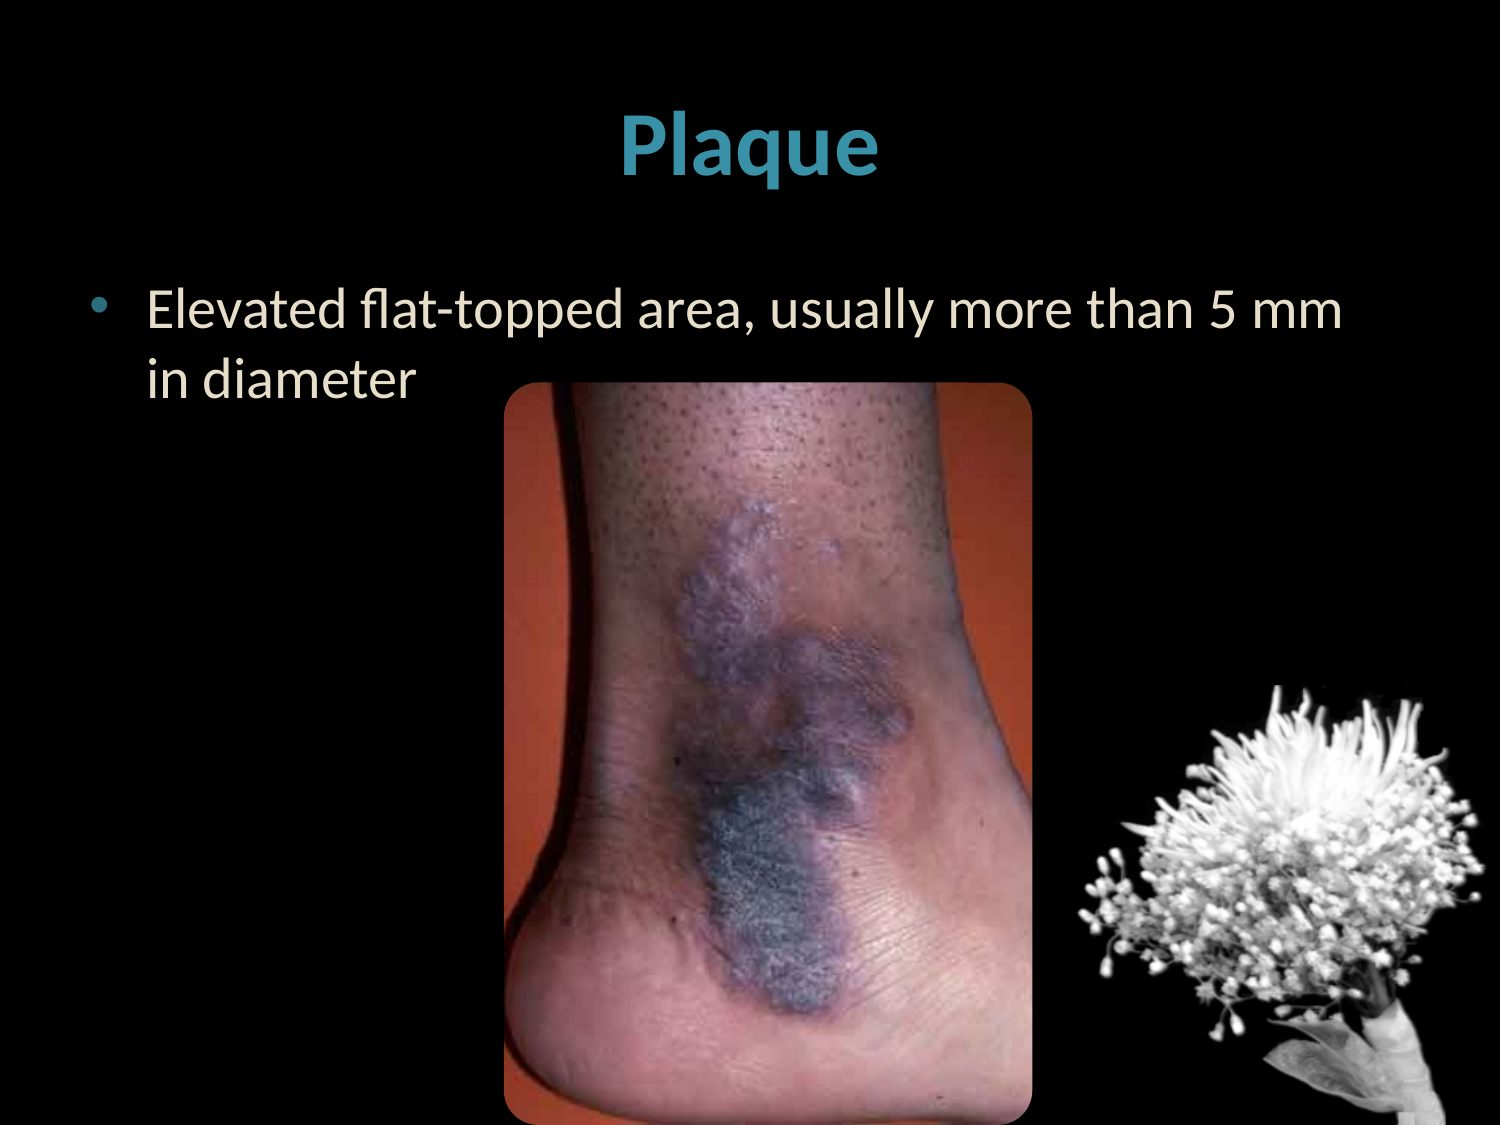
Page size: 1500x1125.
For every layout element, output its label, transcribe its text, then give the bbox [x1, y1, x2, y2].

picture [1068, 685, 1500, 1125]
title Plaque [75, 45, 1425, 233]
list Elevated flat-topped area, usually more than 5 mm in diameter [75, 262, 1383, 1005]
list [503, 382, 1033, 1125]
